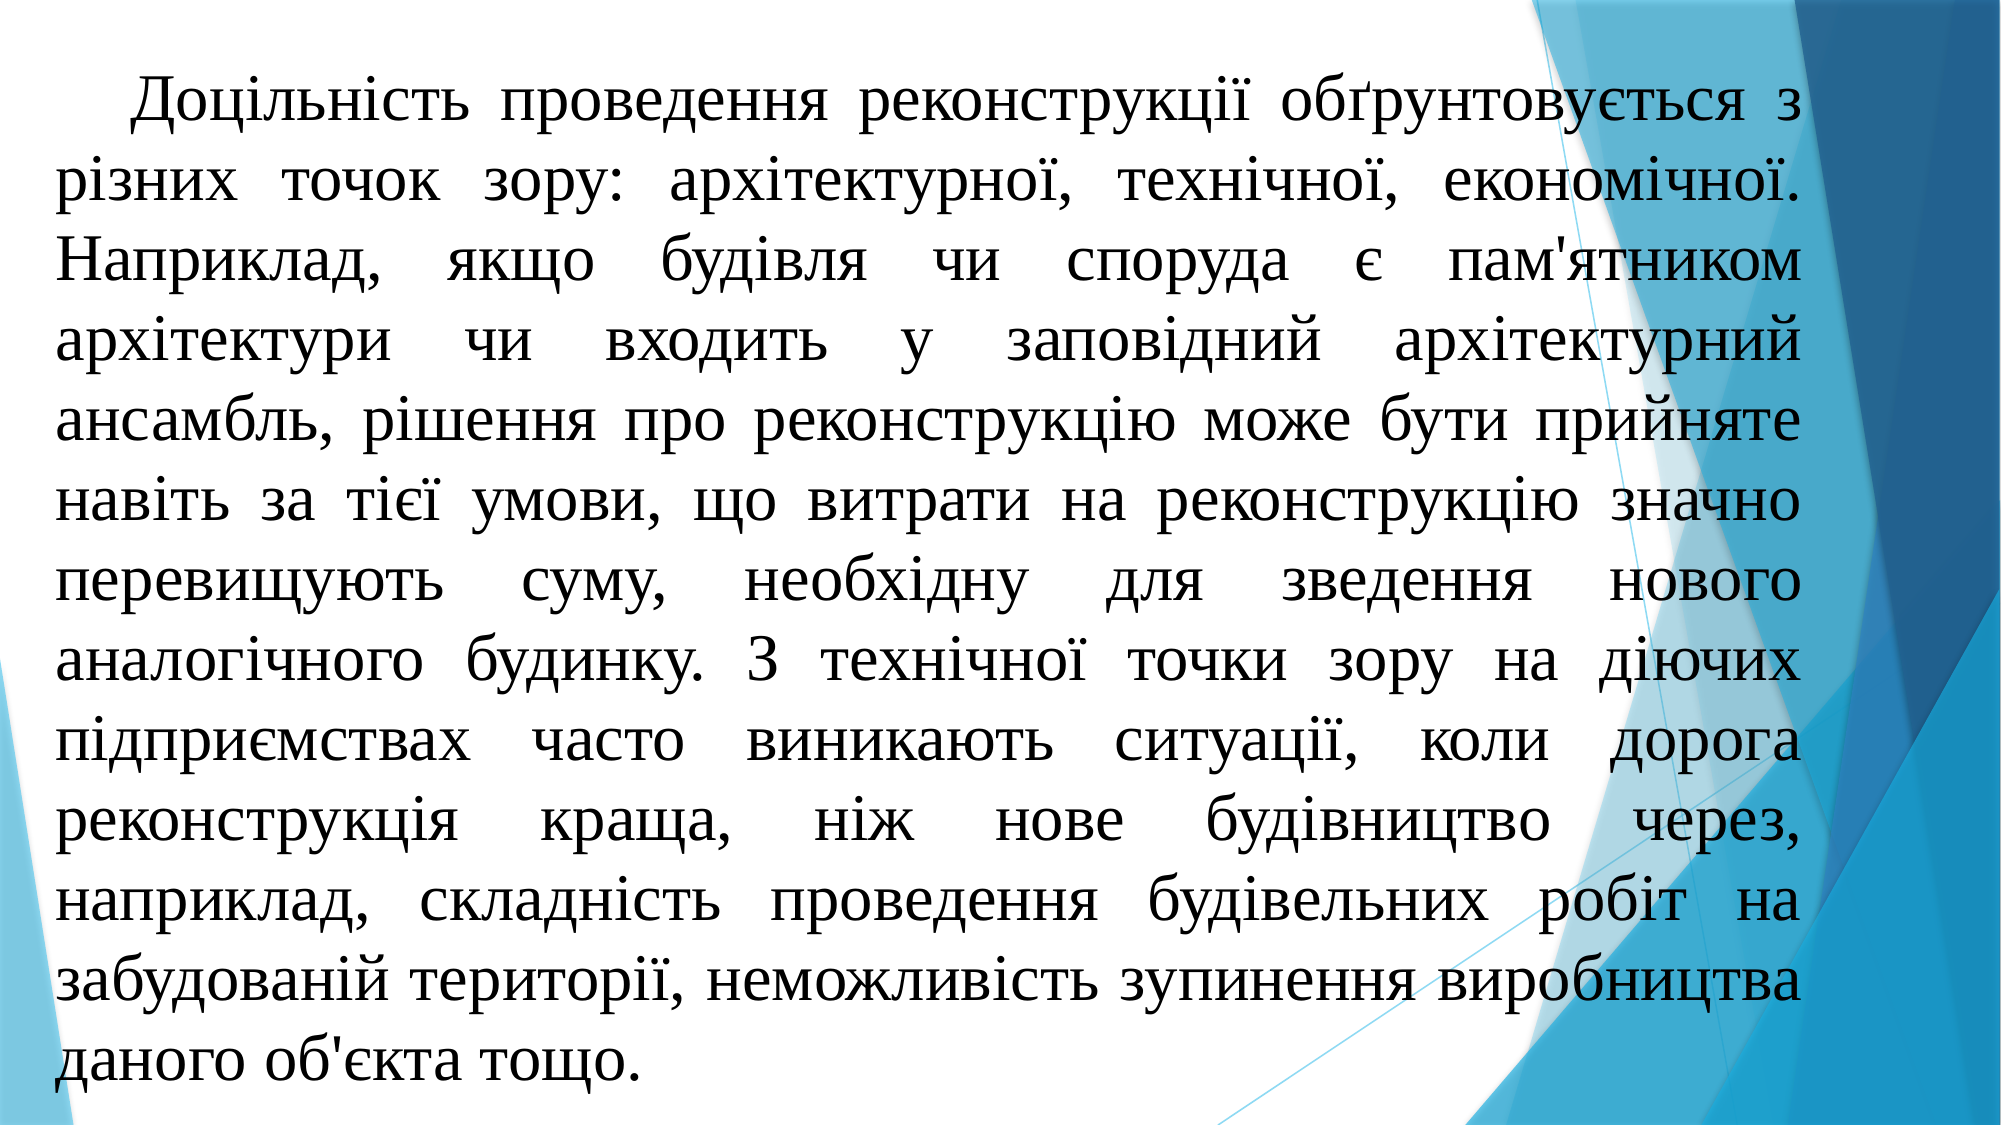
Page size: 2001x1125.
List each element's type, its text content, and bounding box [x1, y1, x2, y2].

text_box Доцільність проведення реконструкції обґрунтовується з різних точок зору: архітектурної, технічної, економічної. Наприклад, якщо будівля чи споруда є пам'ятником архітектури чи входить у заповідний архітектурний ансамбль, рішення про реконструкцію може бути прийняте навіть за тієї умови, що витрати на реконструкцію значно перевищують суму, необхідну для зведення нового аналогічного будинку. З технічної точки зору на діючих підприємствах часто виникають ситуації, коли дорога реконструкція краща, ніж нове будівництво через, наприклад, складність проведення будівельних робіт на забудованій території, неможливість зупинення виробництва даного об'єкта тощо. [40, 46, 1819, 1102]
